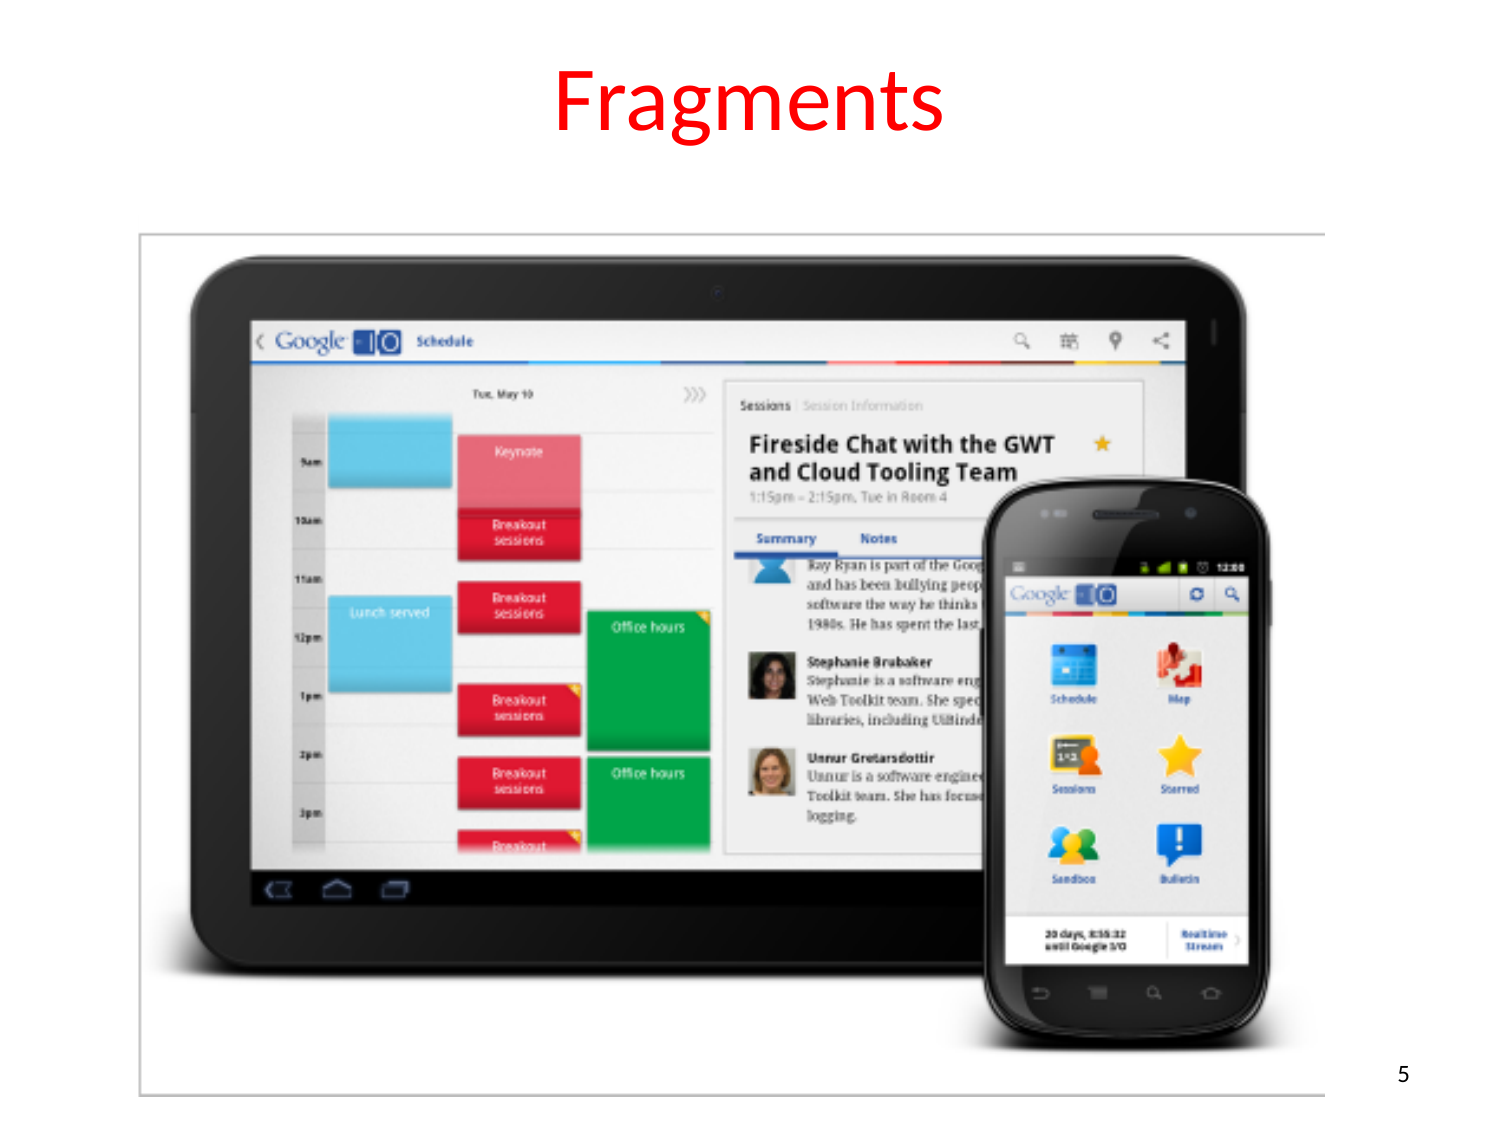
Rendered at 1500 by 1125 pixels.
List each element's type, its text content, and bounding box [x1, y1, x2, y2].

picture [137, 215, 1326, 1097]
title Fragments [75, 0, 1425, 188]
slide_number 5 [1326, 1042, 1425, 1103]
